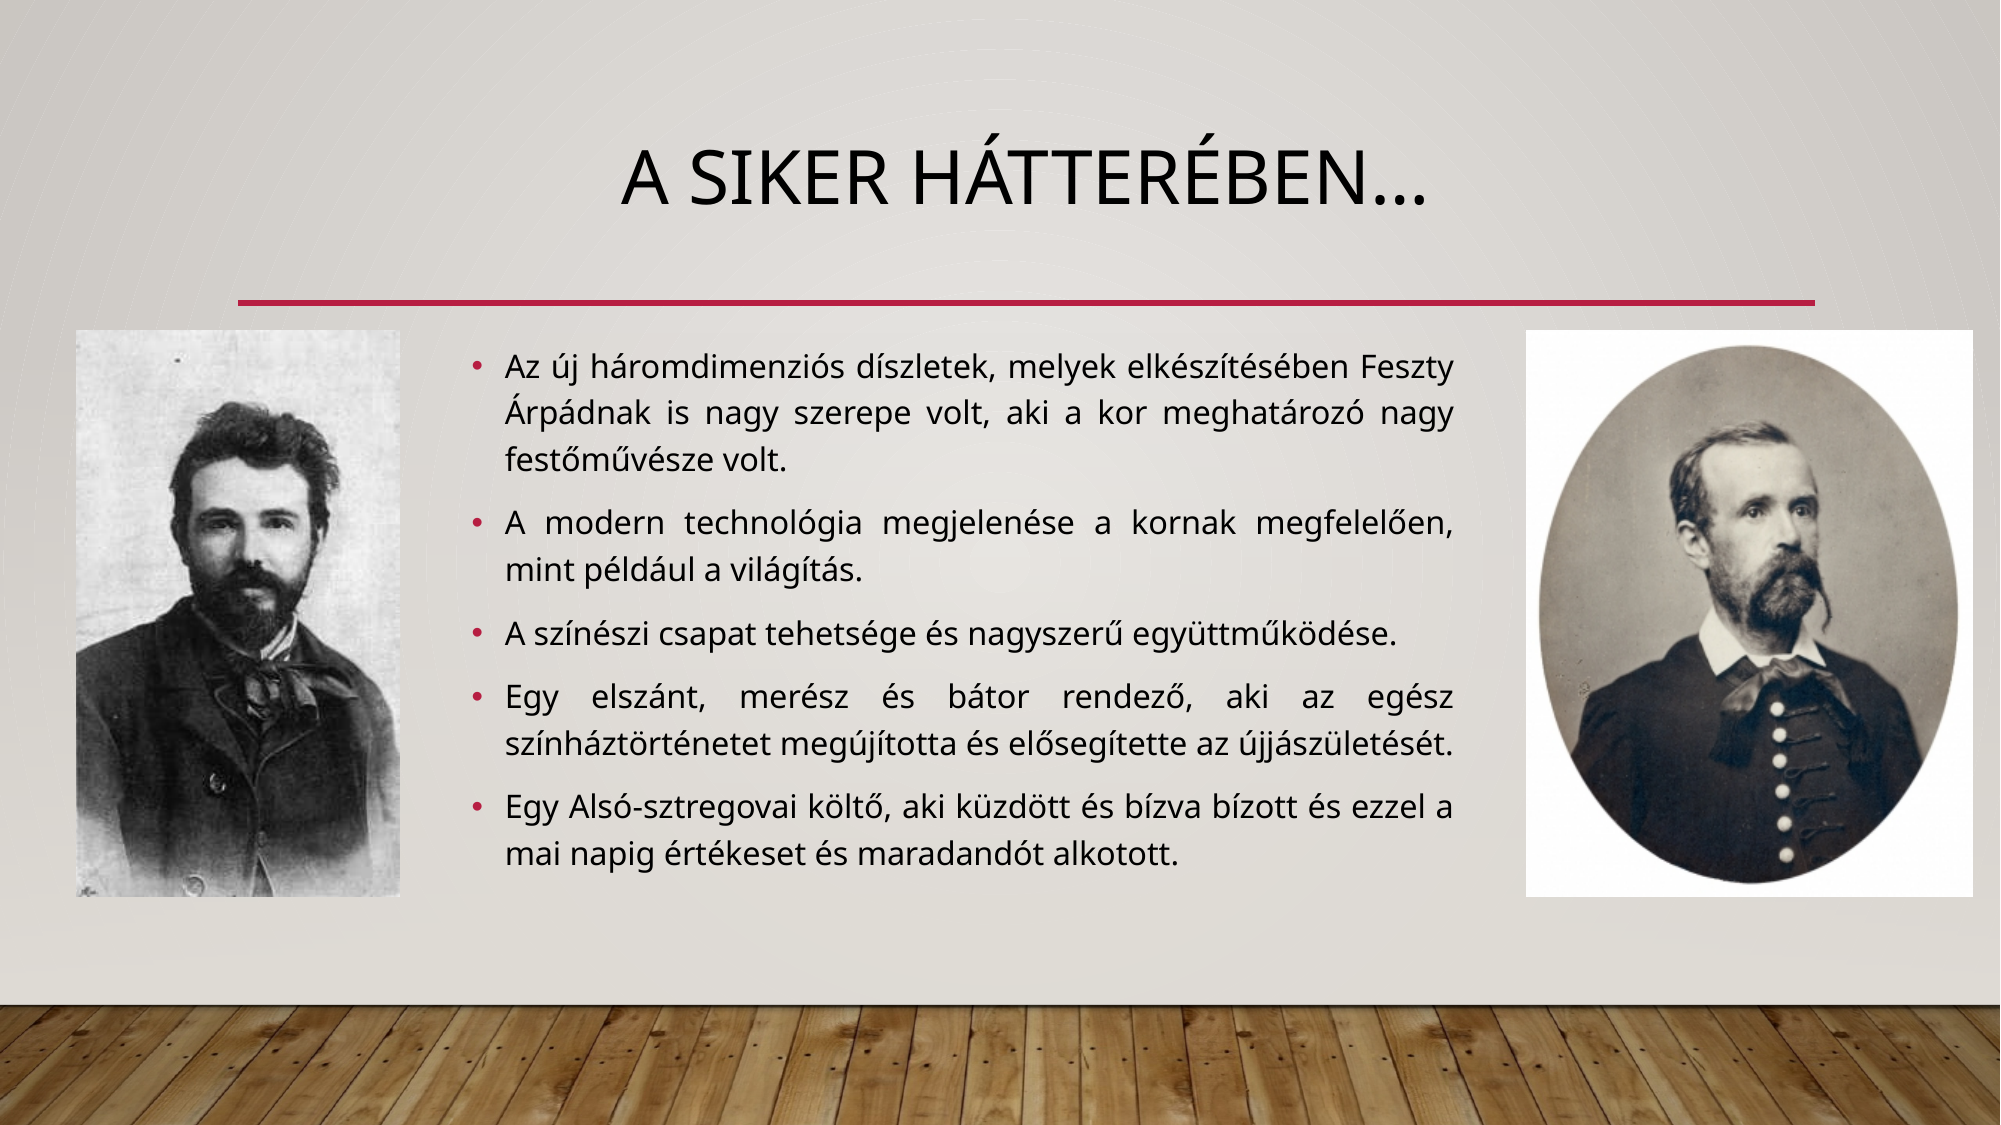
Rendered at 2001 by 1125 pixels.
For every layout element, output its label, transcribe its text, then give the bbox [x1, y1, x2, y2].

picture [0, 1005, 2000, 1125]
list Az új háromdimenziós díszletek, melyek elkészítésében Feszty Árpádnak is nagy szerepe volt, aki a kor meghatározó nagy festőművésze volt. A modern technológia megjelenése a kornak megfelelően, mint például a világítás. A színészi csapat tehetsége és nagyszerű együttműködése. Egy elszánt, merész és bátor rendező, aki az egész színháztörténetet megújította és elősegítette az újjászületését. Egy Alsó-sztregovai költő, aki küzdött és bízva bízott és ezzel a mai napig értékeset és maradandót alkotott. [456, 330, 1471, 897]
picture [76, 330, 401, 897]
picture [1526, 330, 1973, 897]
title A siker hátterében… [238, 131, 1814, 305]
